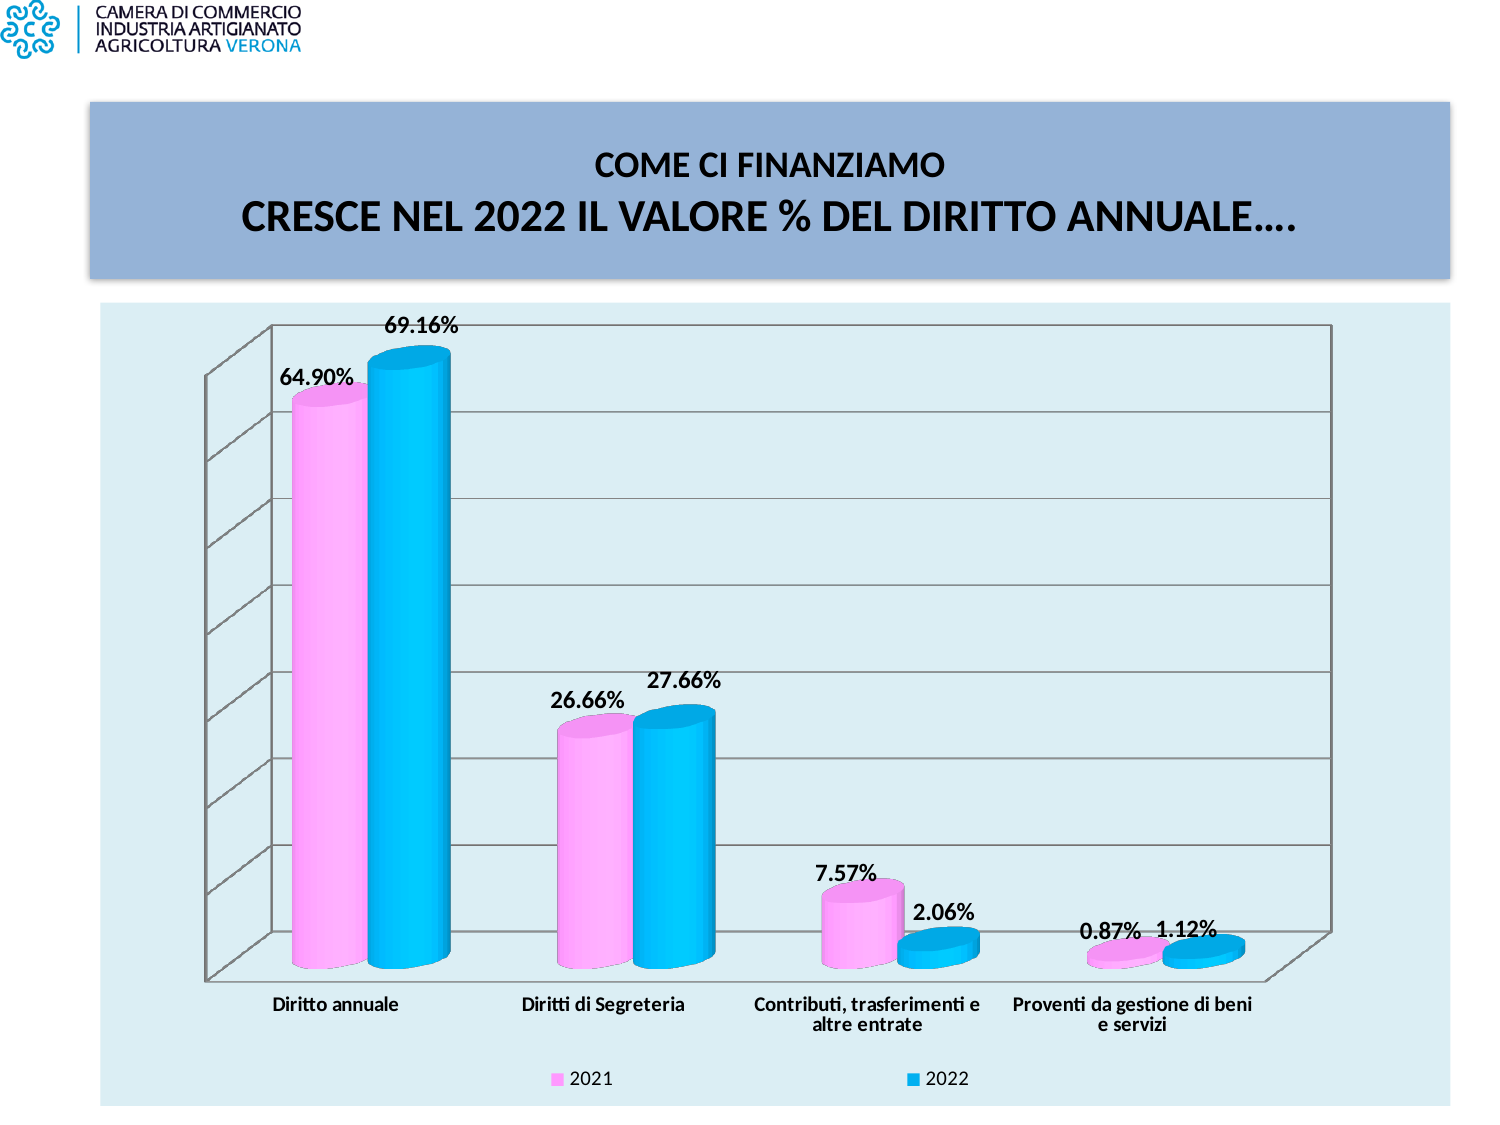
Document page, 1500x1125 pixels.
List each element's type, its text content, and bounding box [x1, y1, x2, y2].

picture [0, 0, 301, 60]
title COME CI FINANZIAMO CRESCE NEL 2022 IL VALORE % DEL DIRITTO ANNUALE…. [89, 101, 1451, 280]
chart [100, 302, 1451, 1107]
picture [17, 42, 28, 55]
